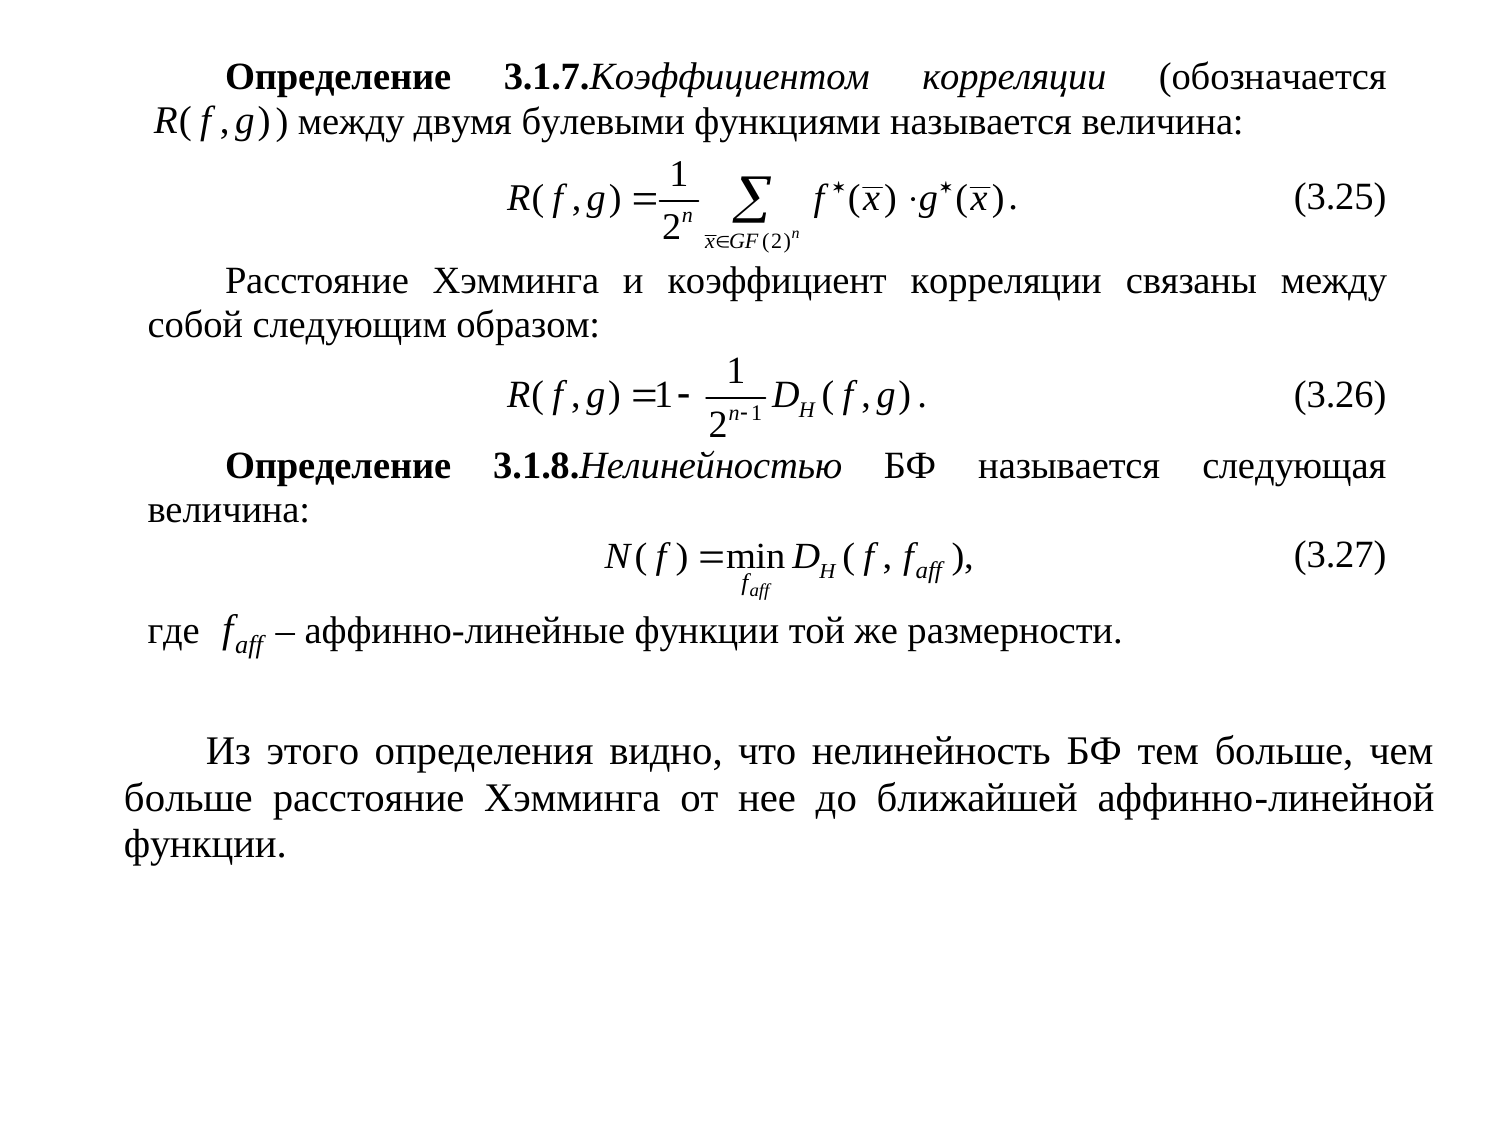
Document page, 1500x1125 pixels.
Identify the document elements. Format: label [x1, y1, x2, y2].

list [147, 54, 1390, 666]
picture [123, 727, 1438, 868]
